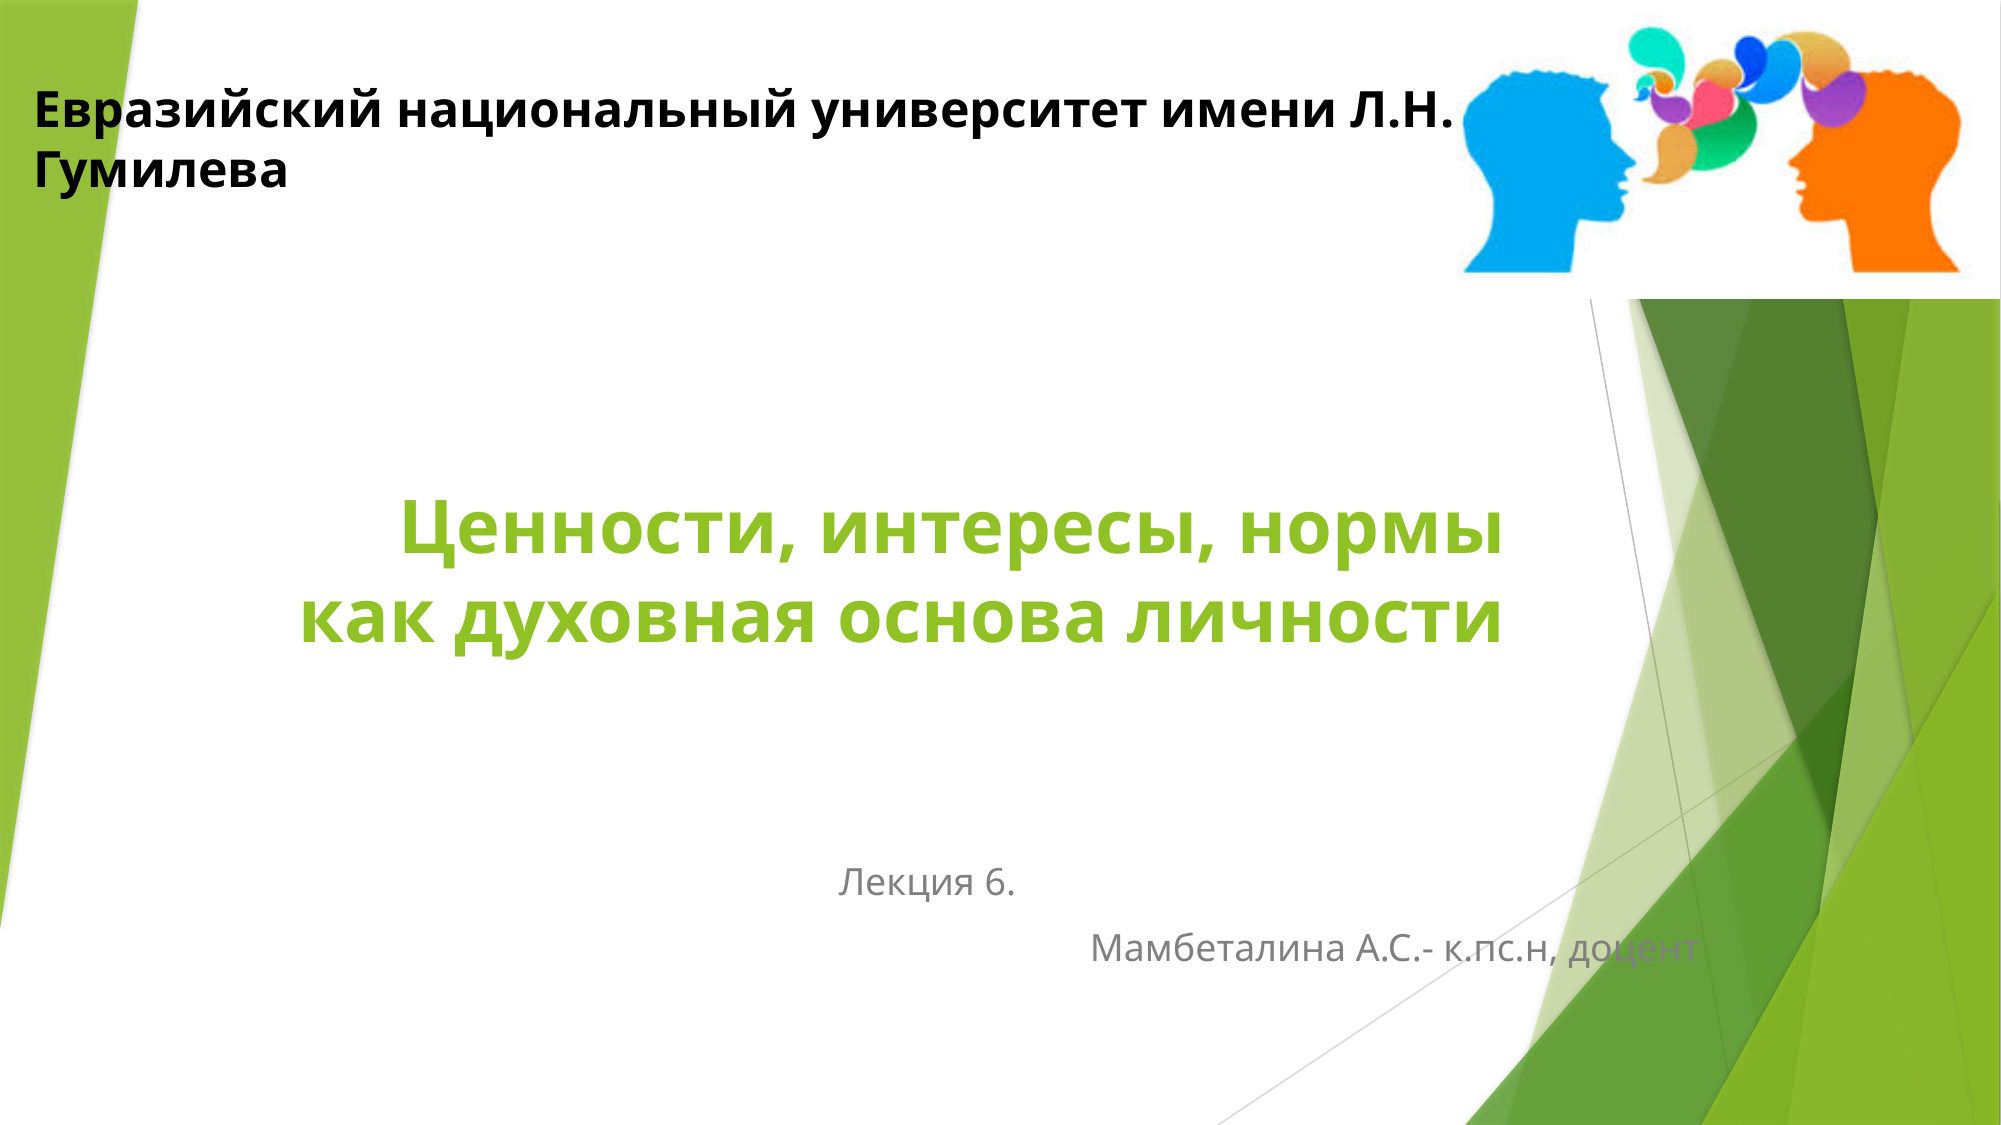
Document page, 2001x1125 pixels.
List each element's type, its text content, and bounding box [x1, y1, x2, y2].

text_box Евразийский национальный университет имени Л.Н. Гумилева [18, 70, 1422, 205]
title Ценности, интересы, нормы как духовная основа личности [247, 394, 1522, 665]
picture [1426, 0, 2000, 299]
subtitle Лекция 6. Мамбеталина А.С.- к.пс.н, доцент [149, 784, 1715, 1055]
